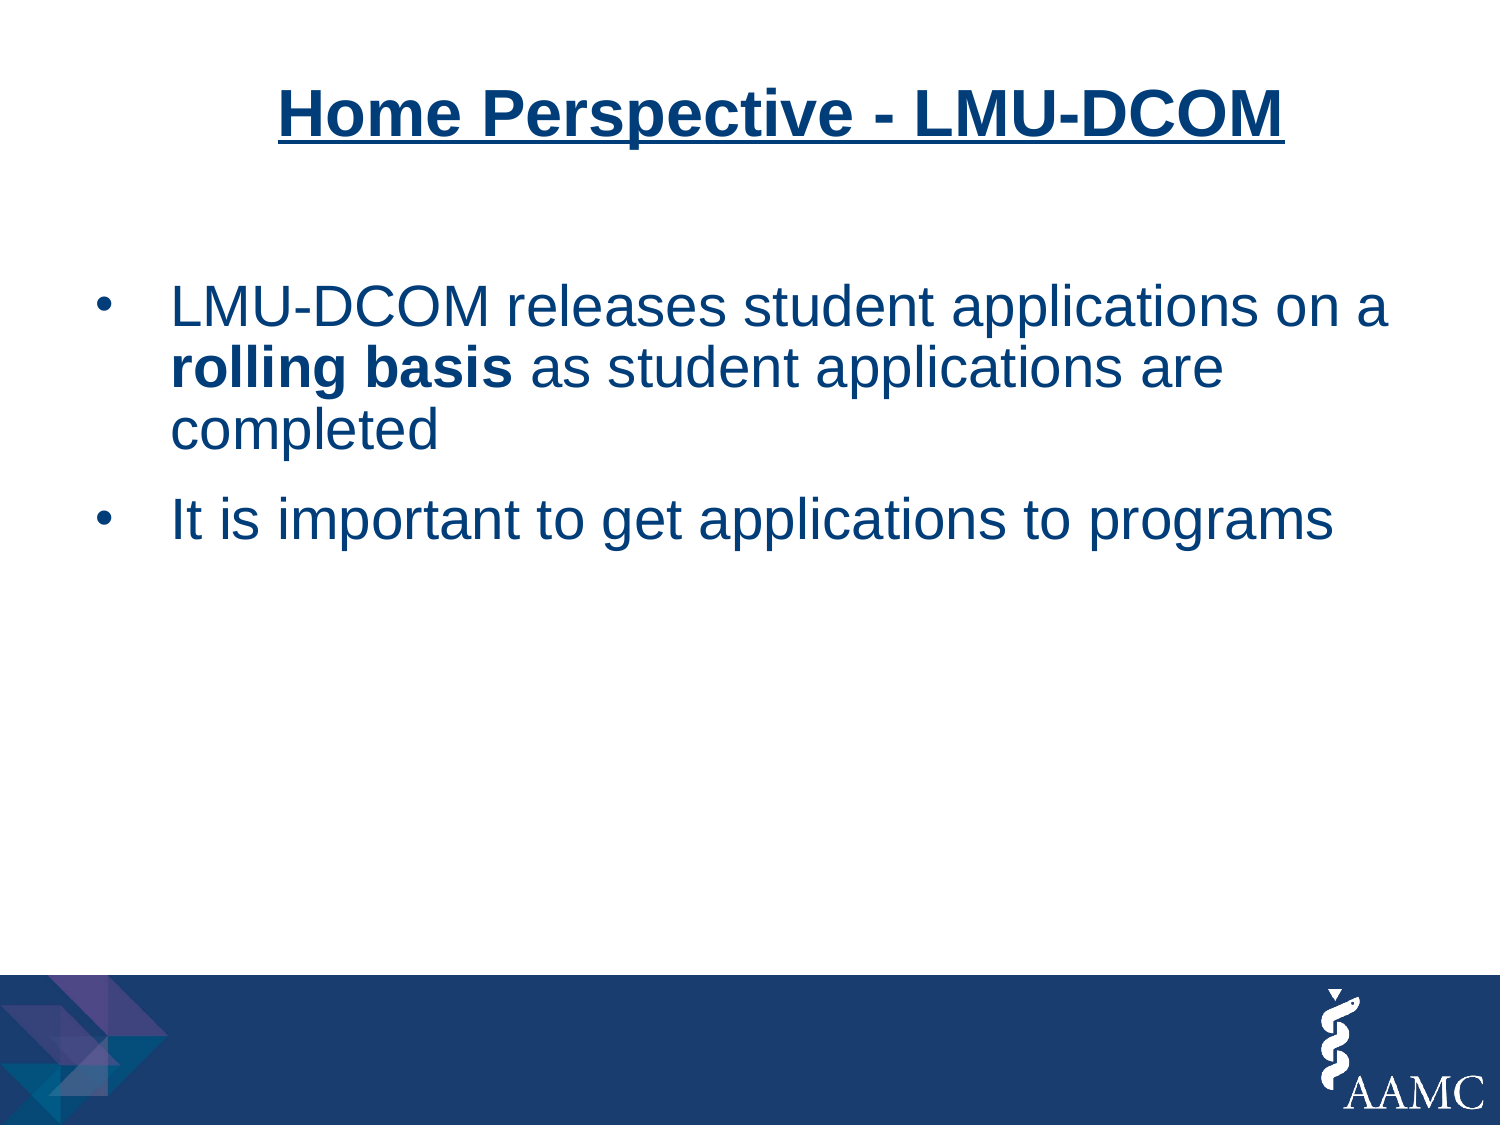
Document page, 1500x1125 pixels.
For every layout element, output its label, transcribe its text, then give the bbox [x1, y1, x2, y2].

title Home Perspective - LMU-DCOM [93, 47, 1470, 151]
picture [0, 975, 1500, 1125]
list LMU-DCOM releases student applications on a rolling basis as student applications are completed It is important to get applications to programs [95, 177, 1406, 964]
